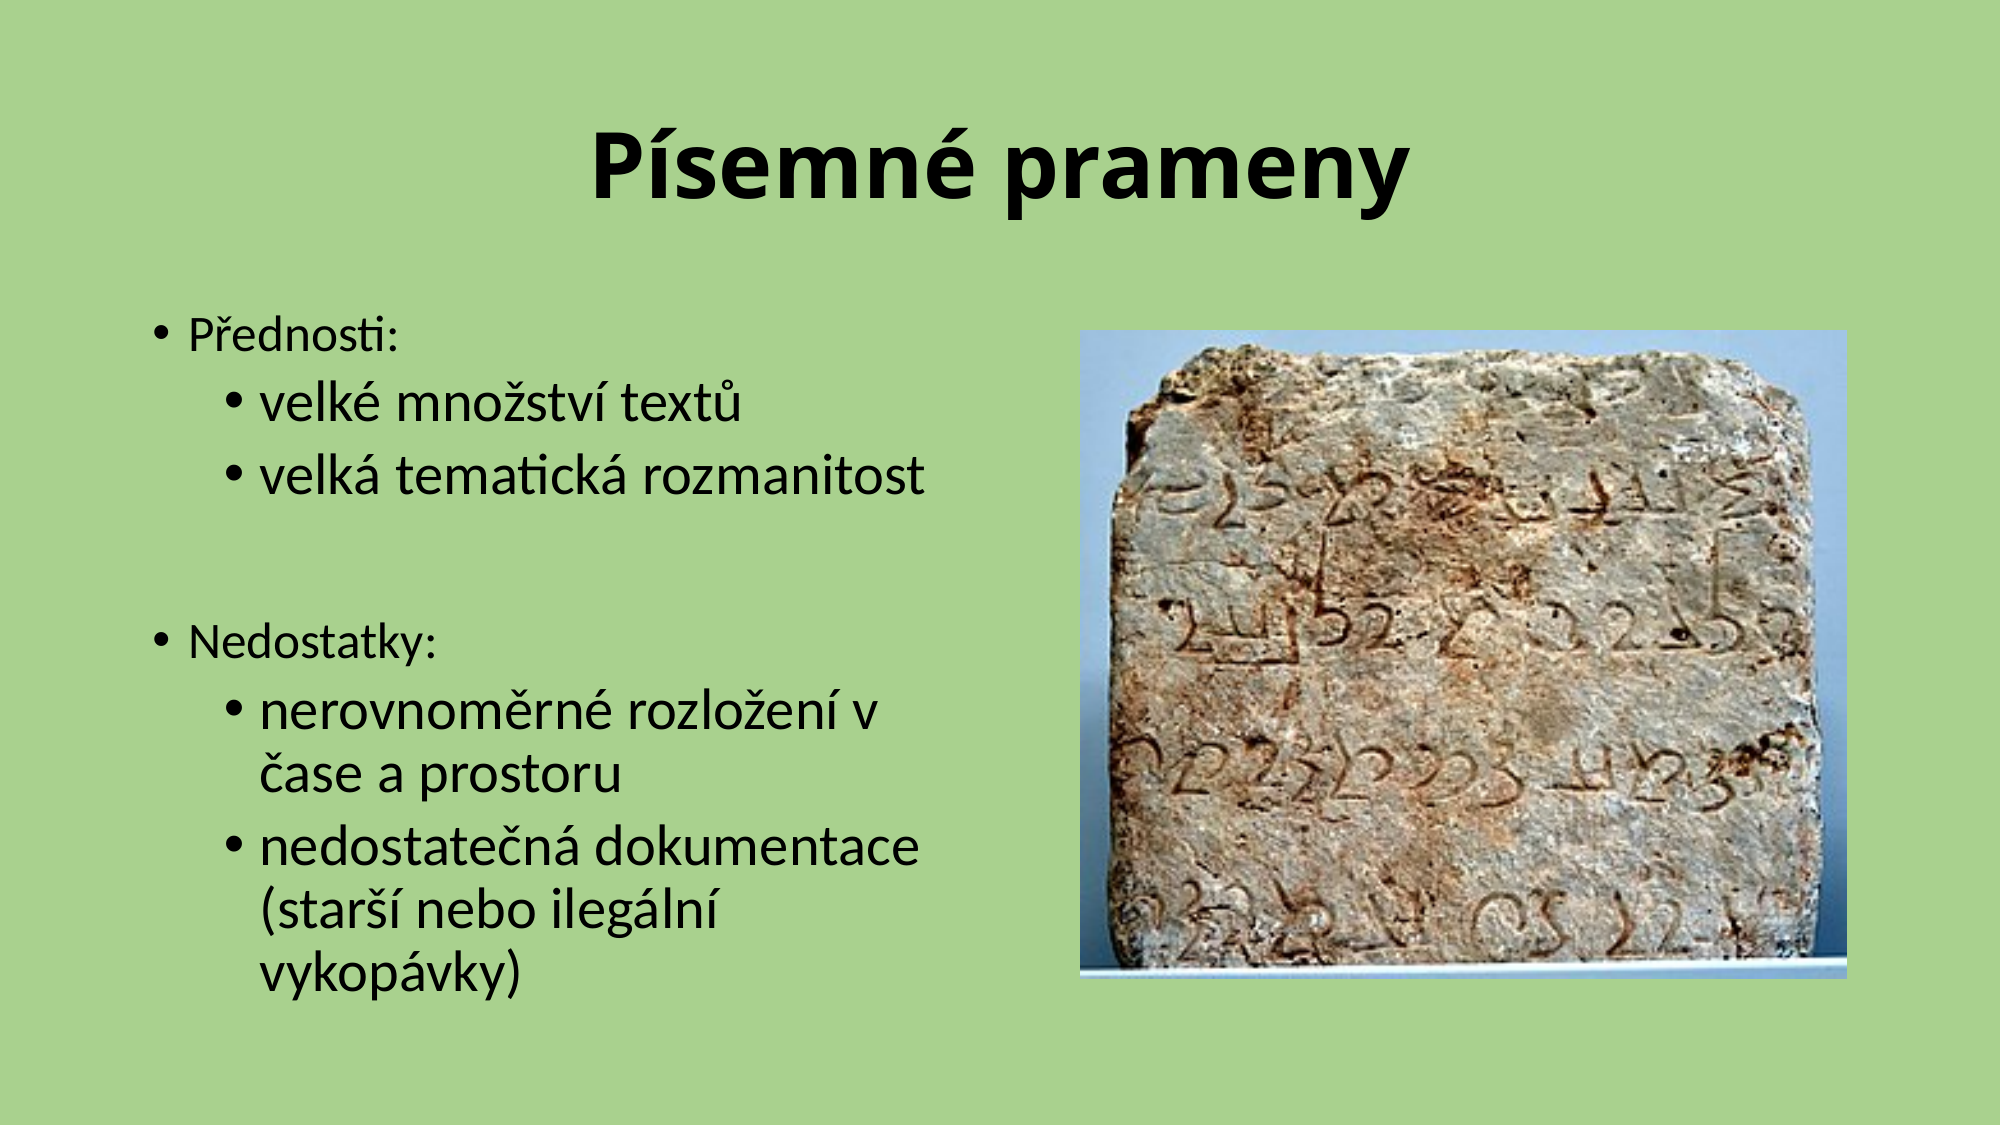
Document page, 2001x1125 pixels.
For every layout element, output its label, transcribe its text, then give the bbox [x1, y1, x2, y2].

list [1080, 330, 1847, 979]
list Přednosti: velké množství textů velká tematická rozmanitost Nedostatky: nerovnoměrné rozložení v čase a prostoru nedostatečná dokumentace (starší nebo ilegální vykopávky) [137, 299, 988, 1014]
title Písemné prameny [137, 59, 1863, 278]
